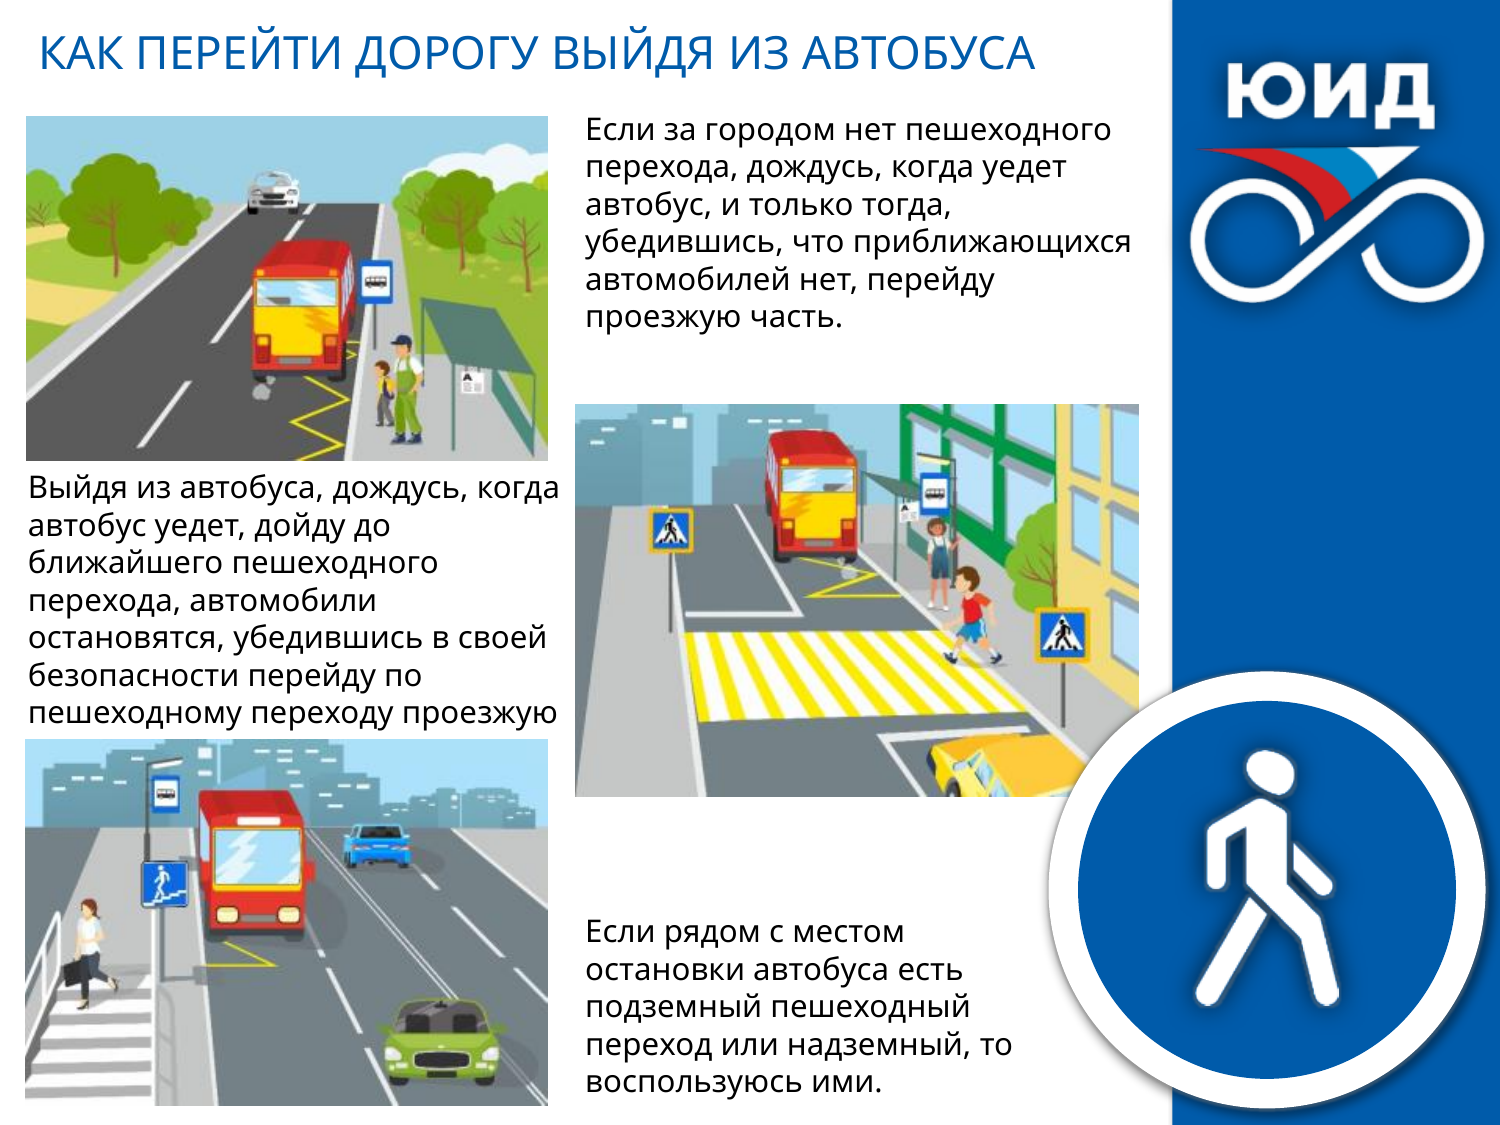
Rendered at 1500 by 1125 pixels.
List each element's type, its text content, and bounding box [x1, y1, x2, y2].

picture [575, 404, 1048, 797]
picture [26, 116, 548, 461]
text_box Если за городом нет пешеходного перехода, дождусь, когда уедет автобус, и только тогда, убедившись, что приближающихся автомобилей нет, перейду проезжую часть. [570, 101, 1048, 341]
text_box КАК ПЕРЕЙТИ ДОРОГУ ВЫЙДЯ ИЗ АВТОБУСА [23, 16, 1048, 87]
text_box Выйдя из автобуса, дождусь, когда автобус уедет, дойду до ближайшего пешеходного перехода, автомобили остановятся, убедившись в своей безопасности перейду по пешеходному переходу проезжую часть. [13, 460, 575, 775]
picture [25, 739, 548, 1106]
text_box Если рядом с местом остановки автобуса есть подземный пешеходный переход или надземный, то воспользуюсь ими. [570, 904, 1029, 1106]
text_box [1048, 0, 1500, 1125]
